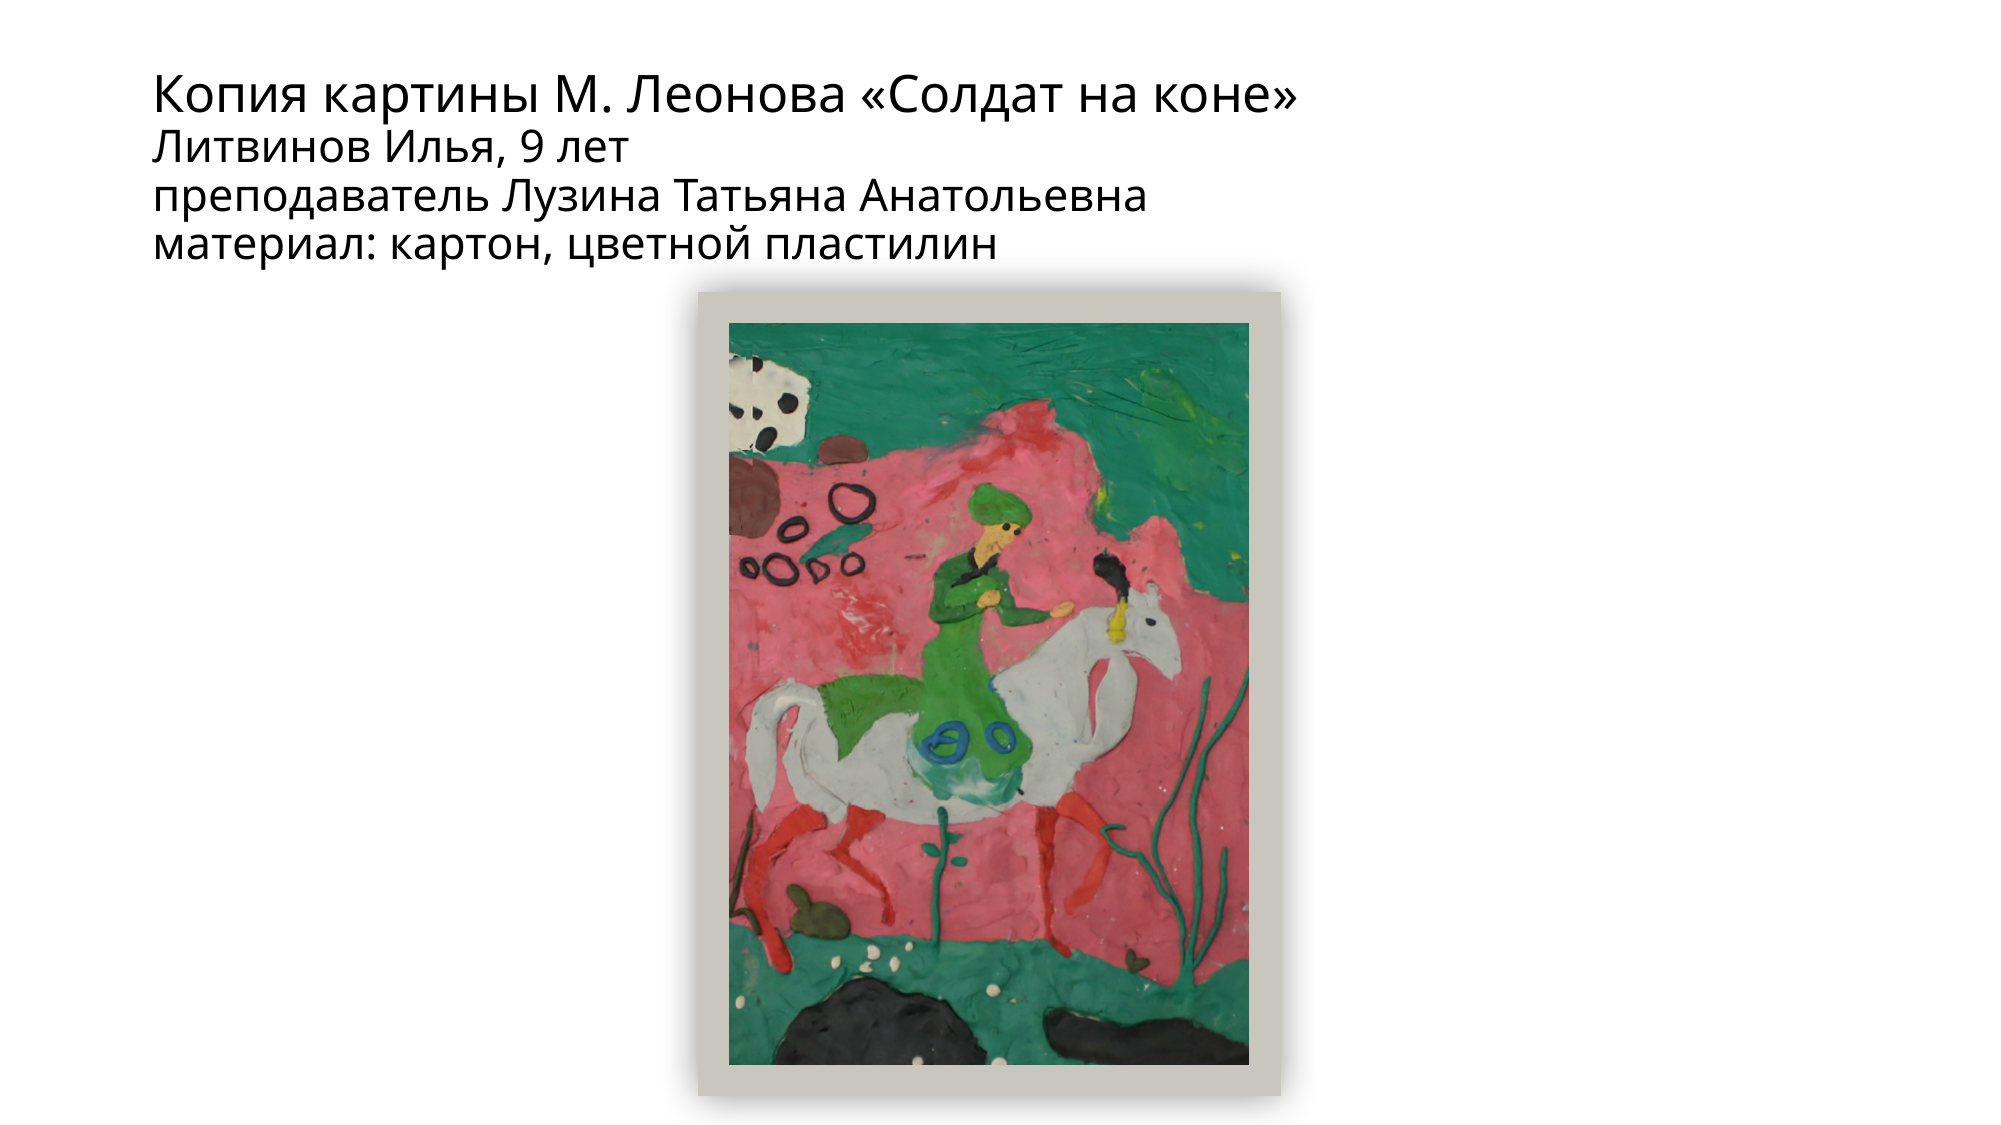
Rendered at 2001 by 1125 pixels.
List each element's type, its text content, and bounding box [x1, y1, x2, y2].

picture [729, 322, 1250, 1066]
title Копия картины М. Леонова «Солдат на коне» Литвинов Илья, 9 лет преподаватель Лузина Татьяна Анатольевна материал: картон, цветной пластилин [137, 59, 1863, 278]
